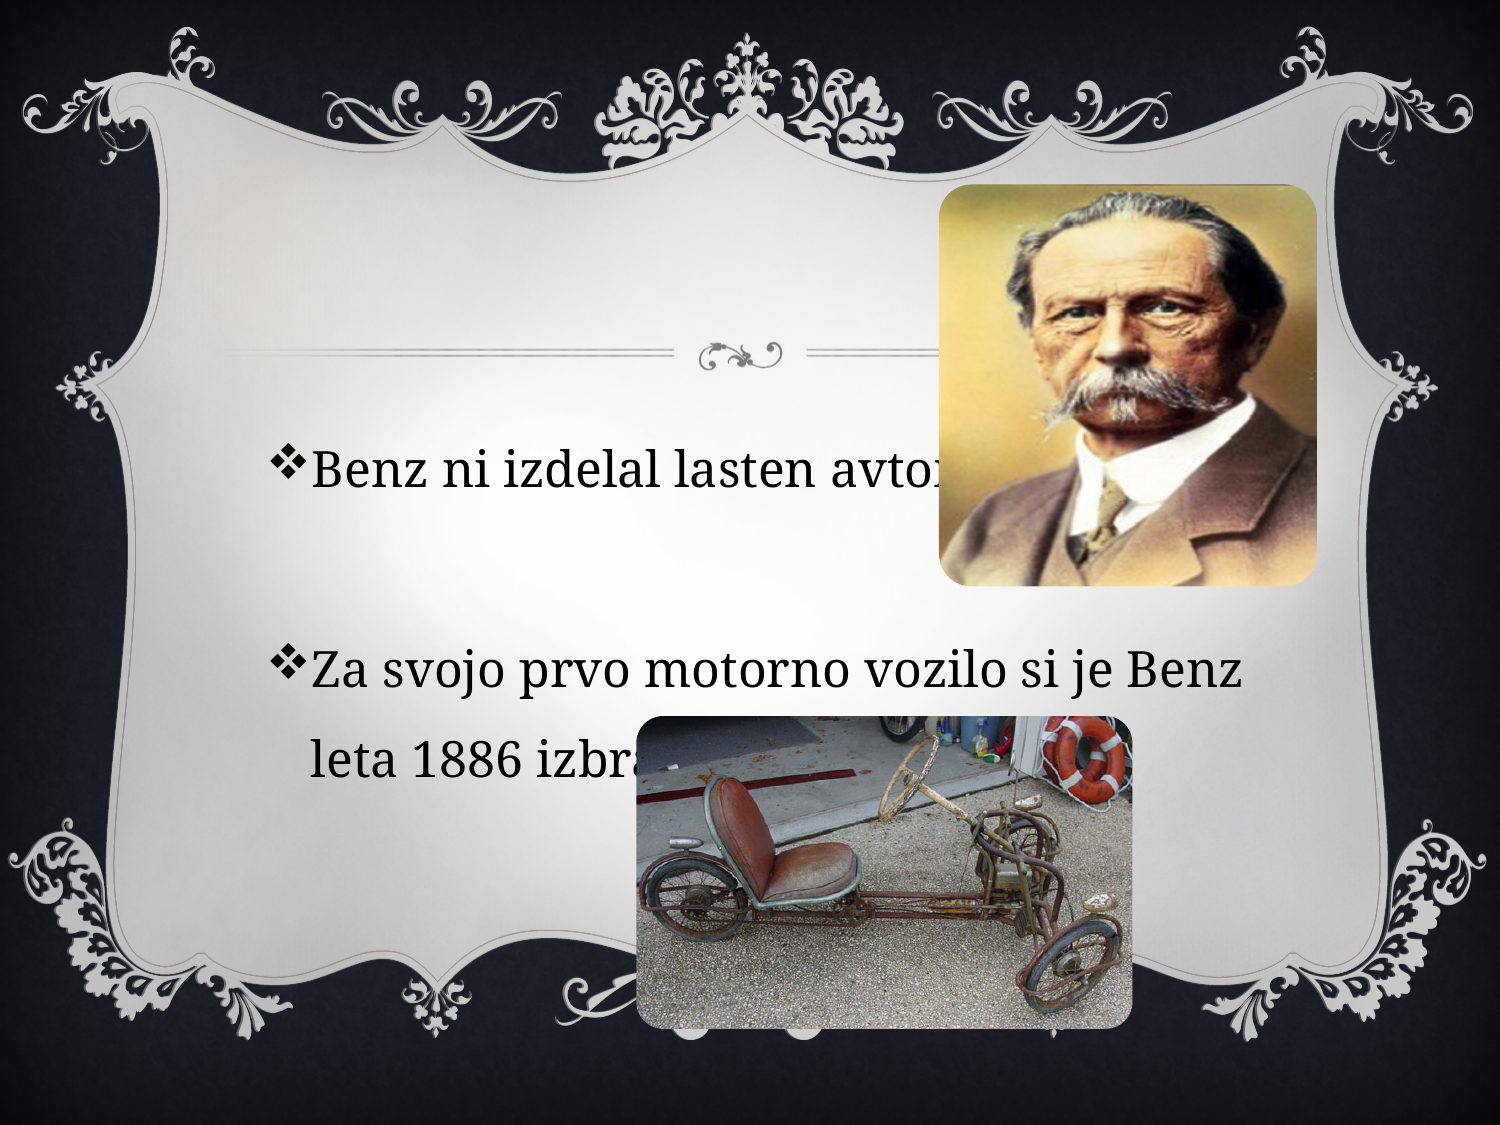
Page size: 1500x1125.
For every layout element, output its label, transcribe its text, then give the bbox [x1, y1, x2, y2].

picture [0, 0, 1500, 1125]
list Benz ni izdelal lasten avtomobil Za svojo prvo motorno vozilo si je Benz leta 1886 izbral trikolesnik [225, 399, 1275, 900]
